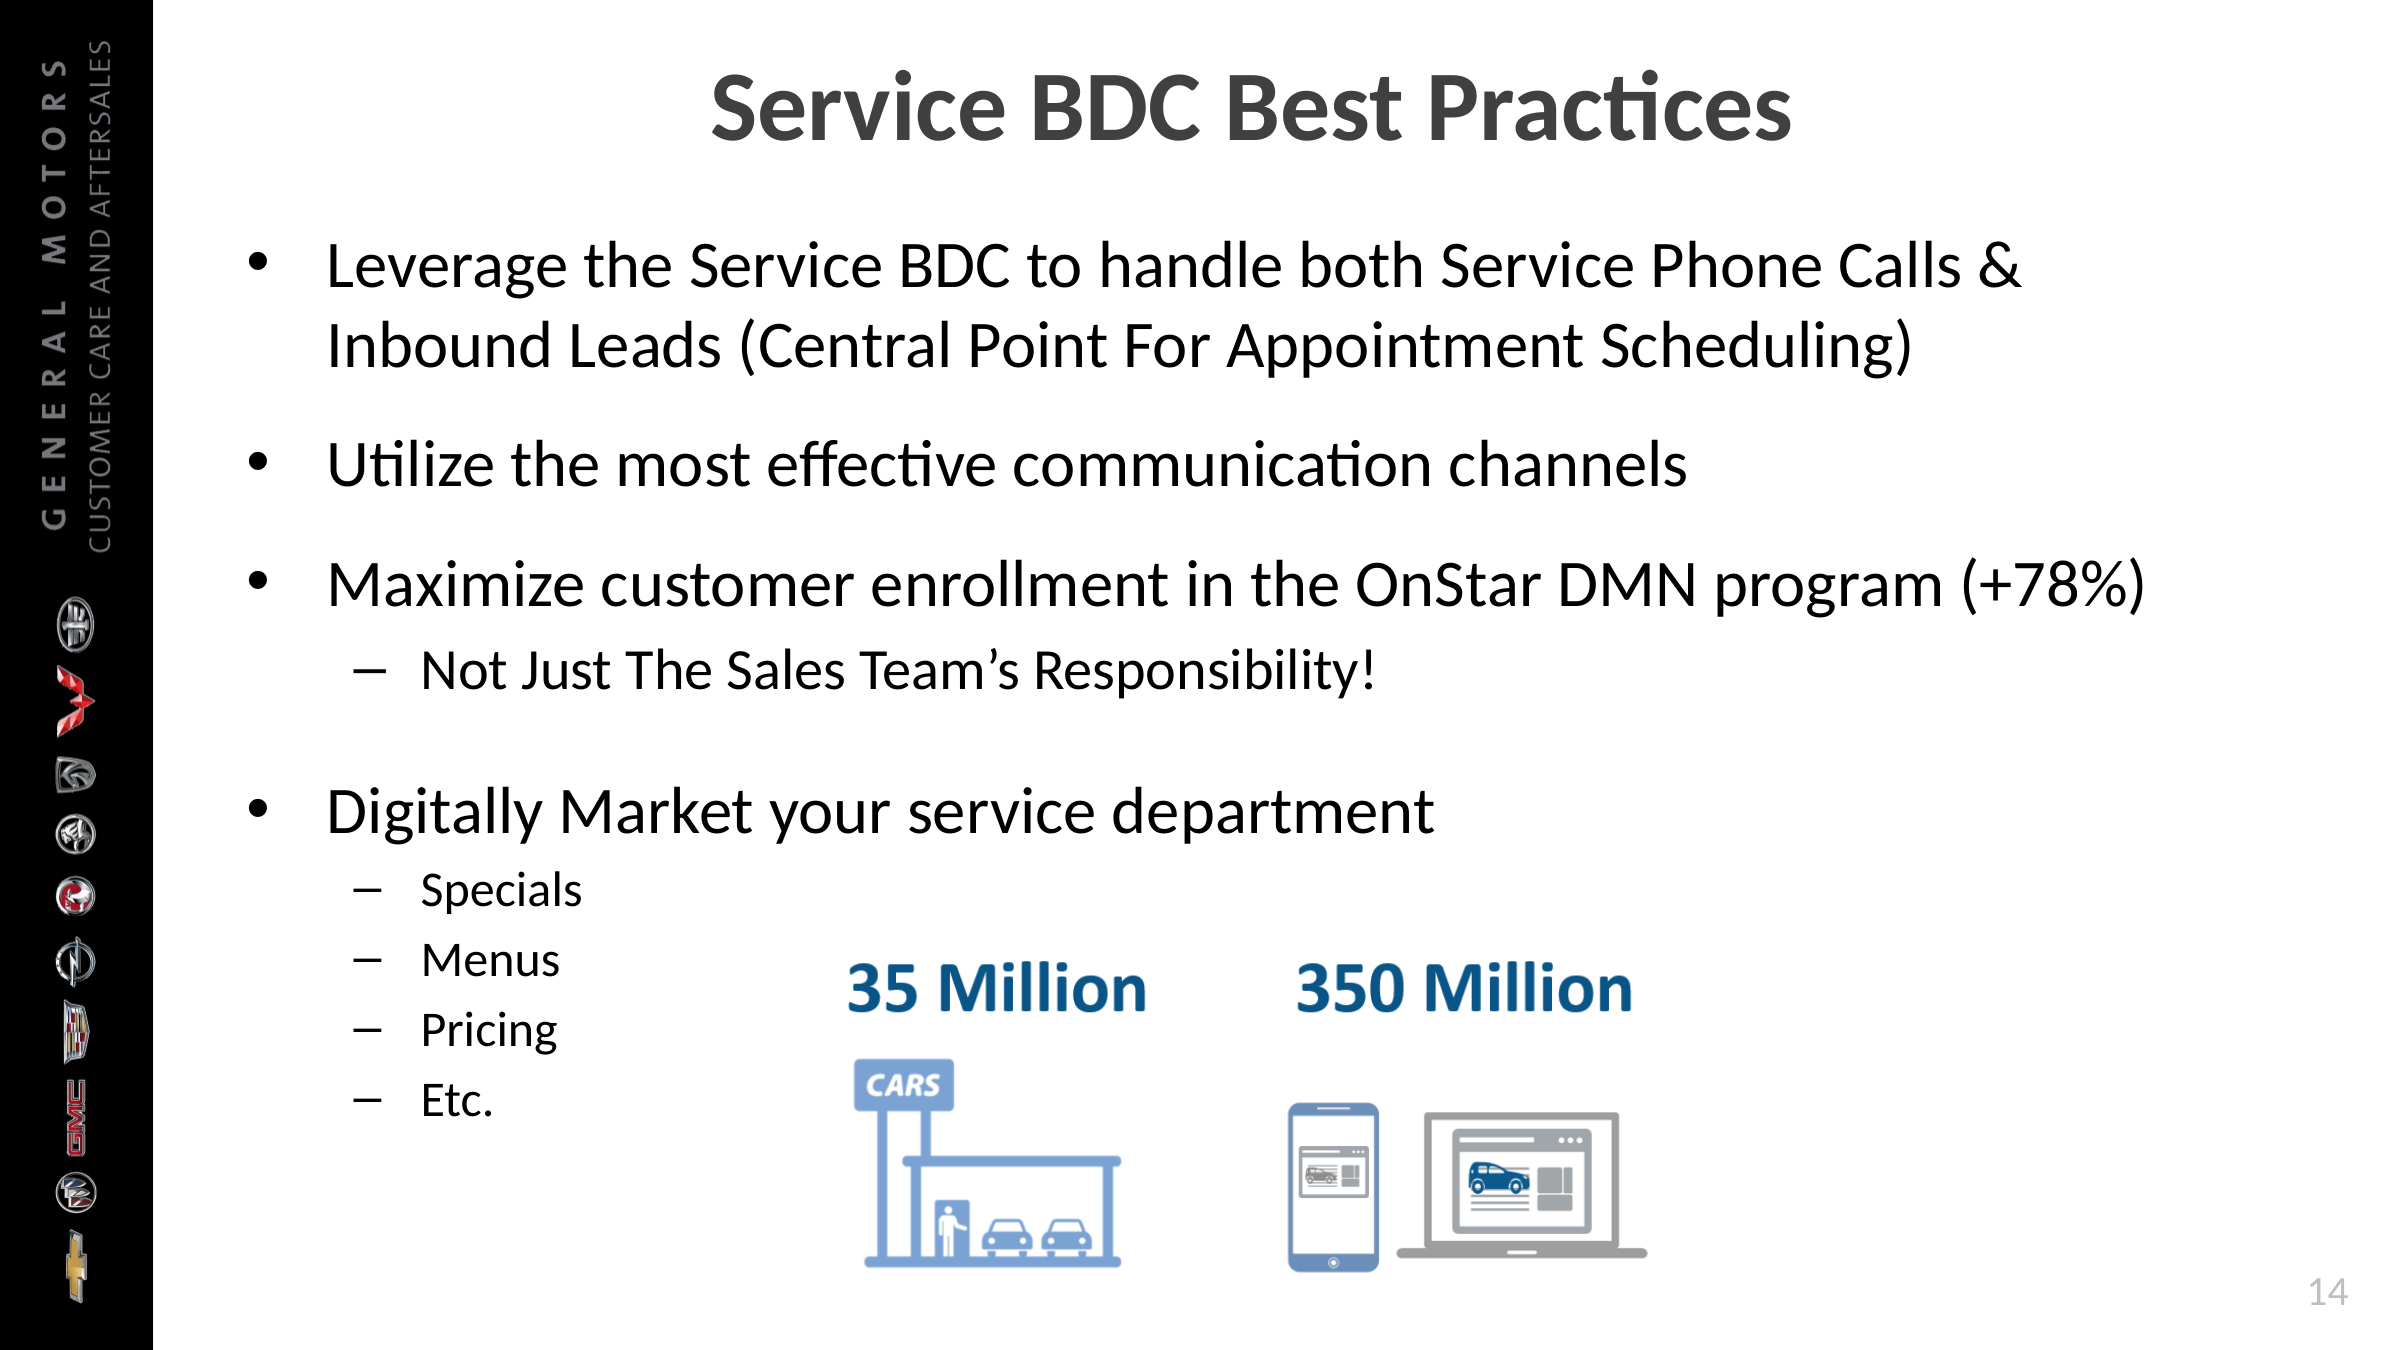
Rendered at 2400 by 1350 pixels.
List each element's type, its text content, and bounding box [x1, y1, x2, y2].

picture [0, 0, 2400, 1350]
title Service BDC Best Practices [225, 29, 2280, 156]
list Leverage the Service BDC to handle both Service Phone Calls & Inbound Leads (Central Point For Appointment Scheduling) Utilize the most effective communication channels Maximize customer enrollment in the OnStar DMN program (+78%) Not Just The Sales Team’s Responsibility! Digitally Market your service department Specials Menus Pricing Etc. [225, 209, 2280, 1230]
